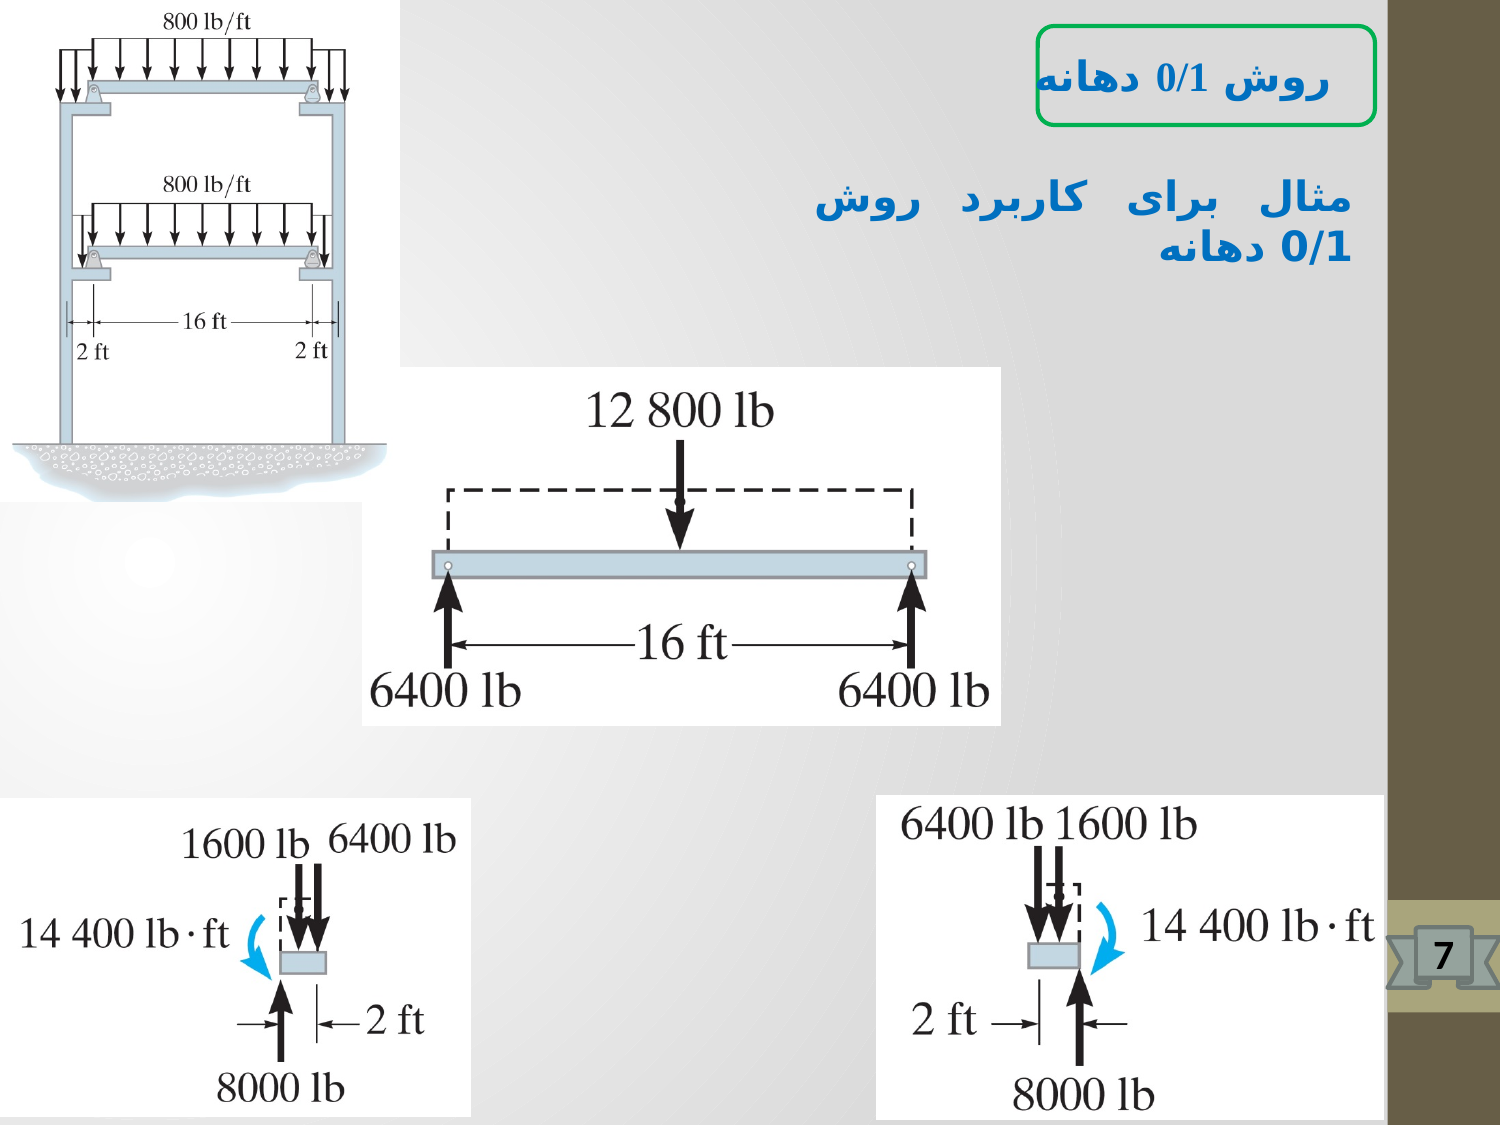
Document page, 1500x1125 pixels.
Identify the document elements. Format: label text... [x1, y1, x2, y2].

picture [875, 794, 1385, 1121]
text_box مثال برای کاربرد روش 0/1 دهانه [800, 162, 1369, 278]
text_box 7 [1396, 925, 1500, 990]
text_box [1035, 23, 1378, 128]
picture [0, 0, 1001, 727]
picture [0, 797, 472, 1118]
text_box روش 0/1 دهانه [999, 42, 1347, 108]
